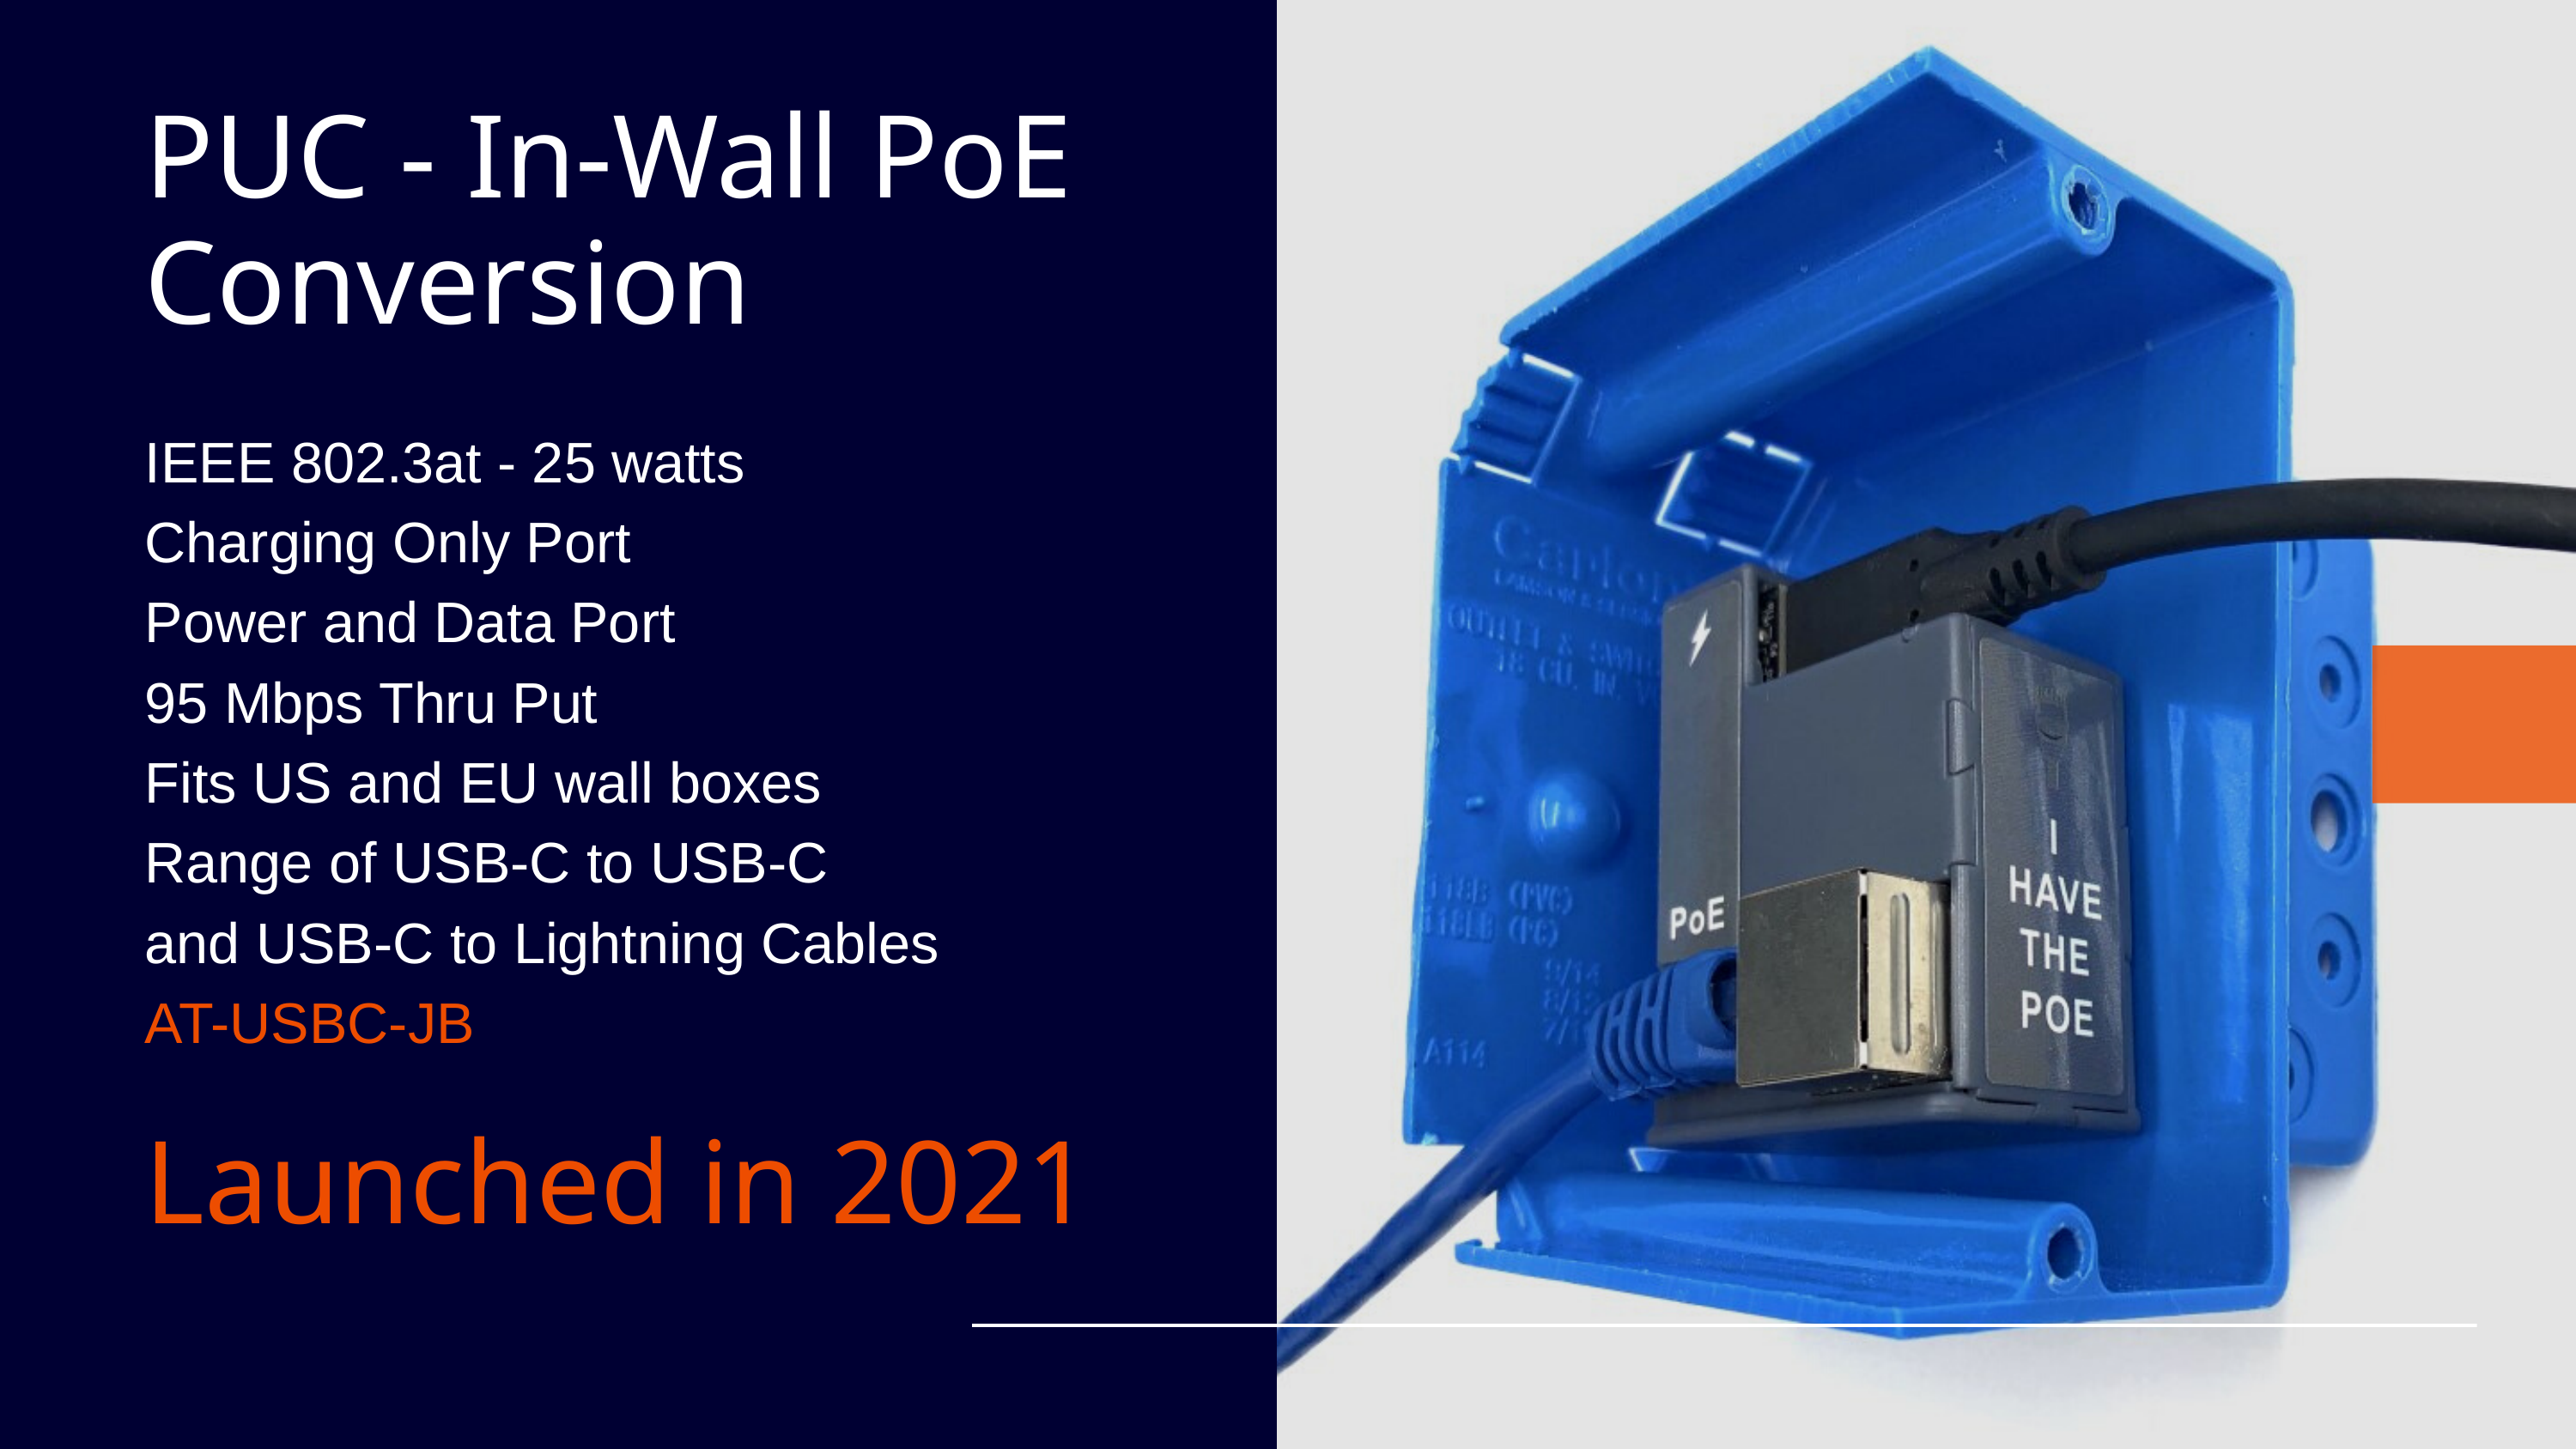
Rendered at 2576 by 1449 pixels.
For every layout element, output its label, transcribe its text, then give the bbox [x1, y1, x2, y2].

text_box IEEE 802.3at - 25 watts Charging Only Port Power and Data Port 95 Mbps Thru Put Fits US and EU wall boxes Range of USB-C to USB-C and USB-C to Lightning Cables AT-USBC-JB [144, 414, 993, 1055]
text_box PUC - In-Wall PoE Conversion [144, 94, 1187, 348]
picture [1277, 0, 2576, 1449]
text_box [972, 1324, 1273, 1327]
text_box Launched in 2021 [144, 1120, 1273, 1246]
